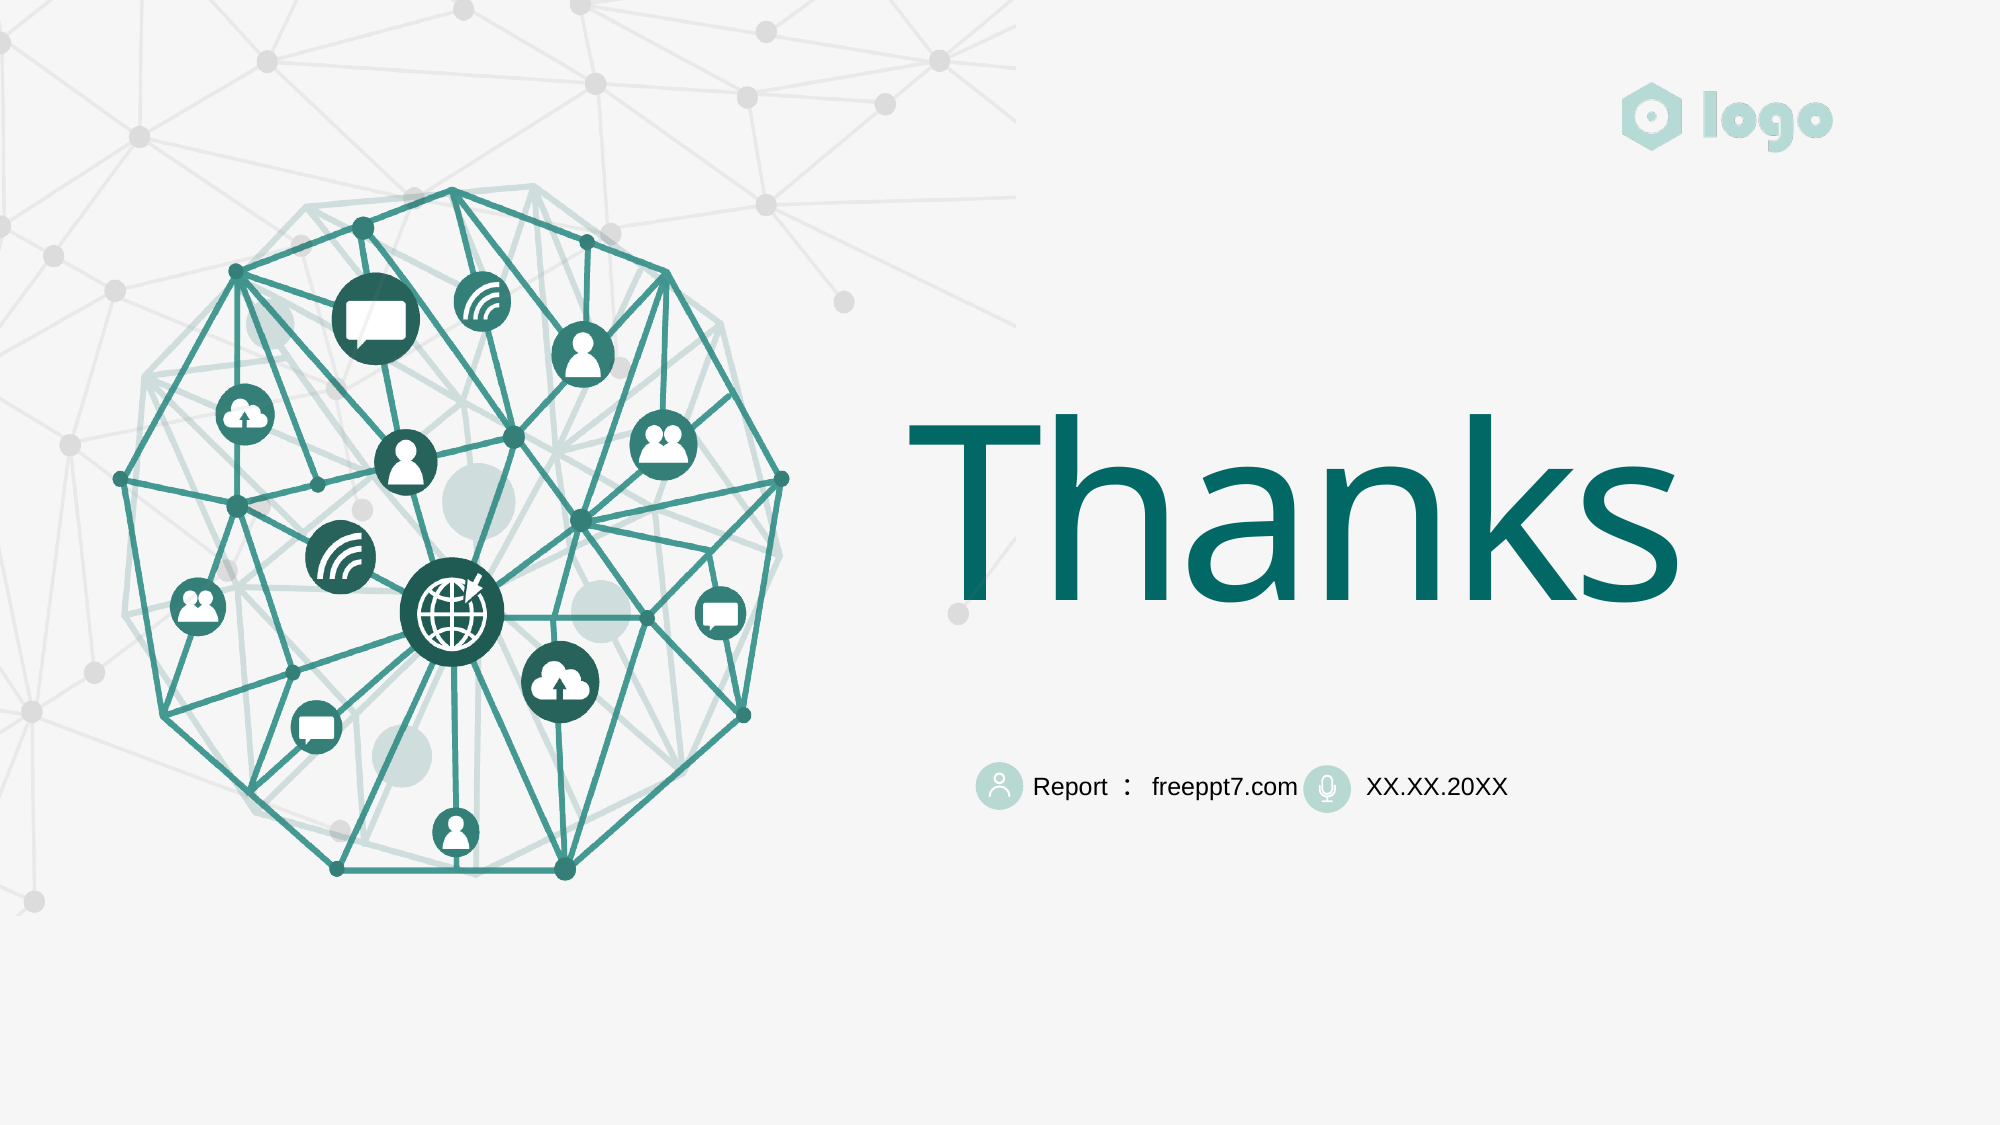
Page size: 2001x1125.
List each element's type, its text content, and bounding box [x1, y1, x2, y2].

text_box Thanks [1022, 348, 1775, 657]
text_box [975, 761, 1525, 814]
picture [0, 0, 1017, 916]
picture [1621, 82, 1833, 153]
